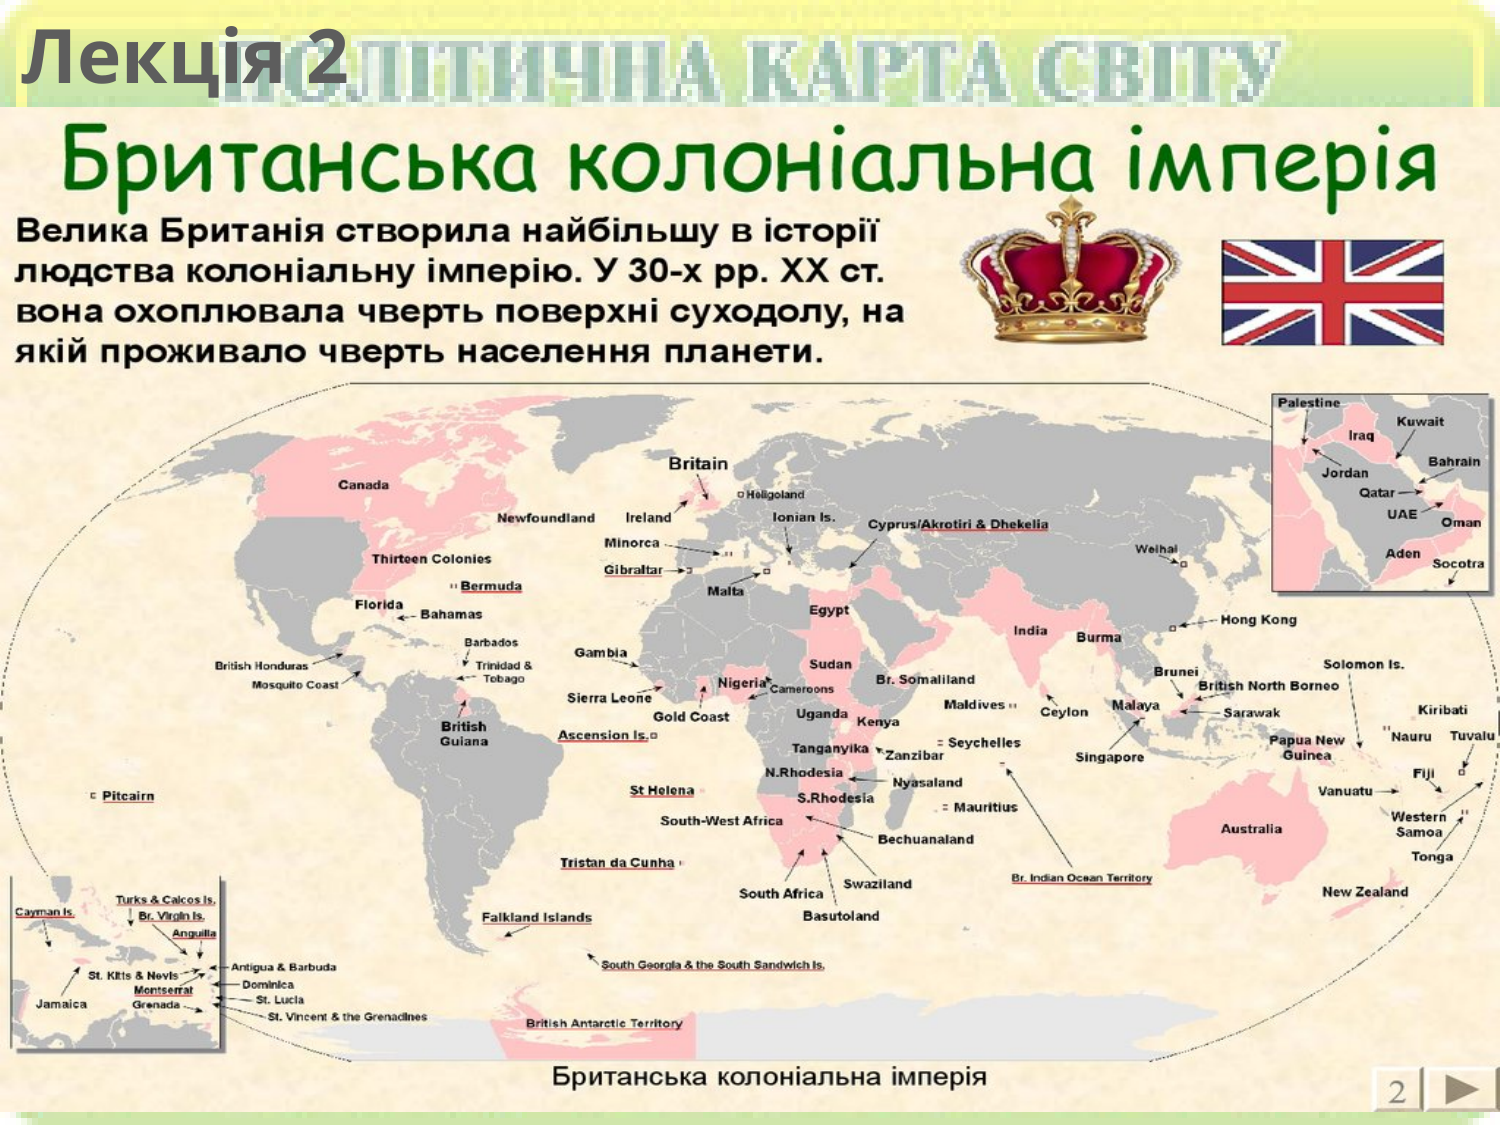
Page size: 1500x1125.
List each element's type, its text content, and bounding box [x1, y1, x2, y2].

picture [0, 107, 1500, 1112]
text_box Лекція 2 [0, 1, 372, 106]
